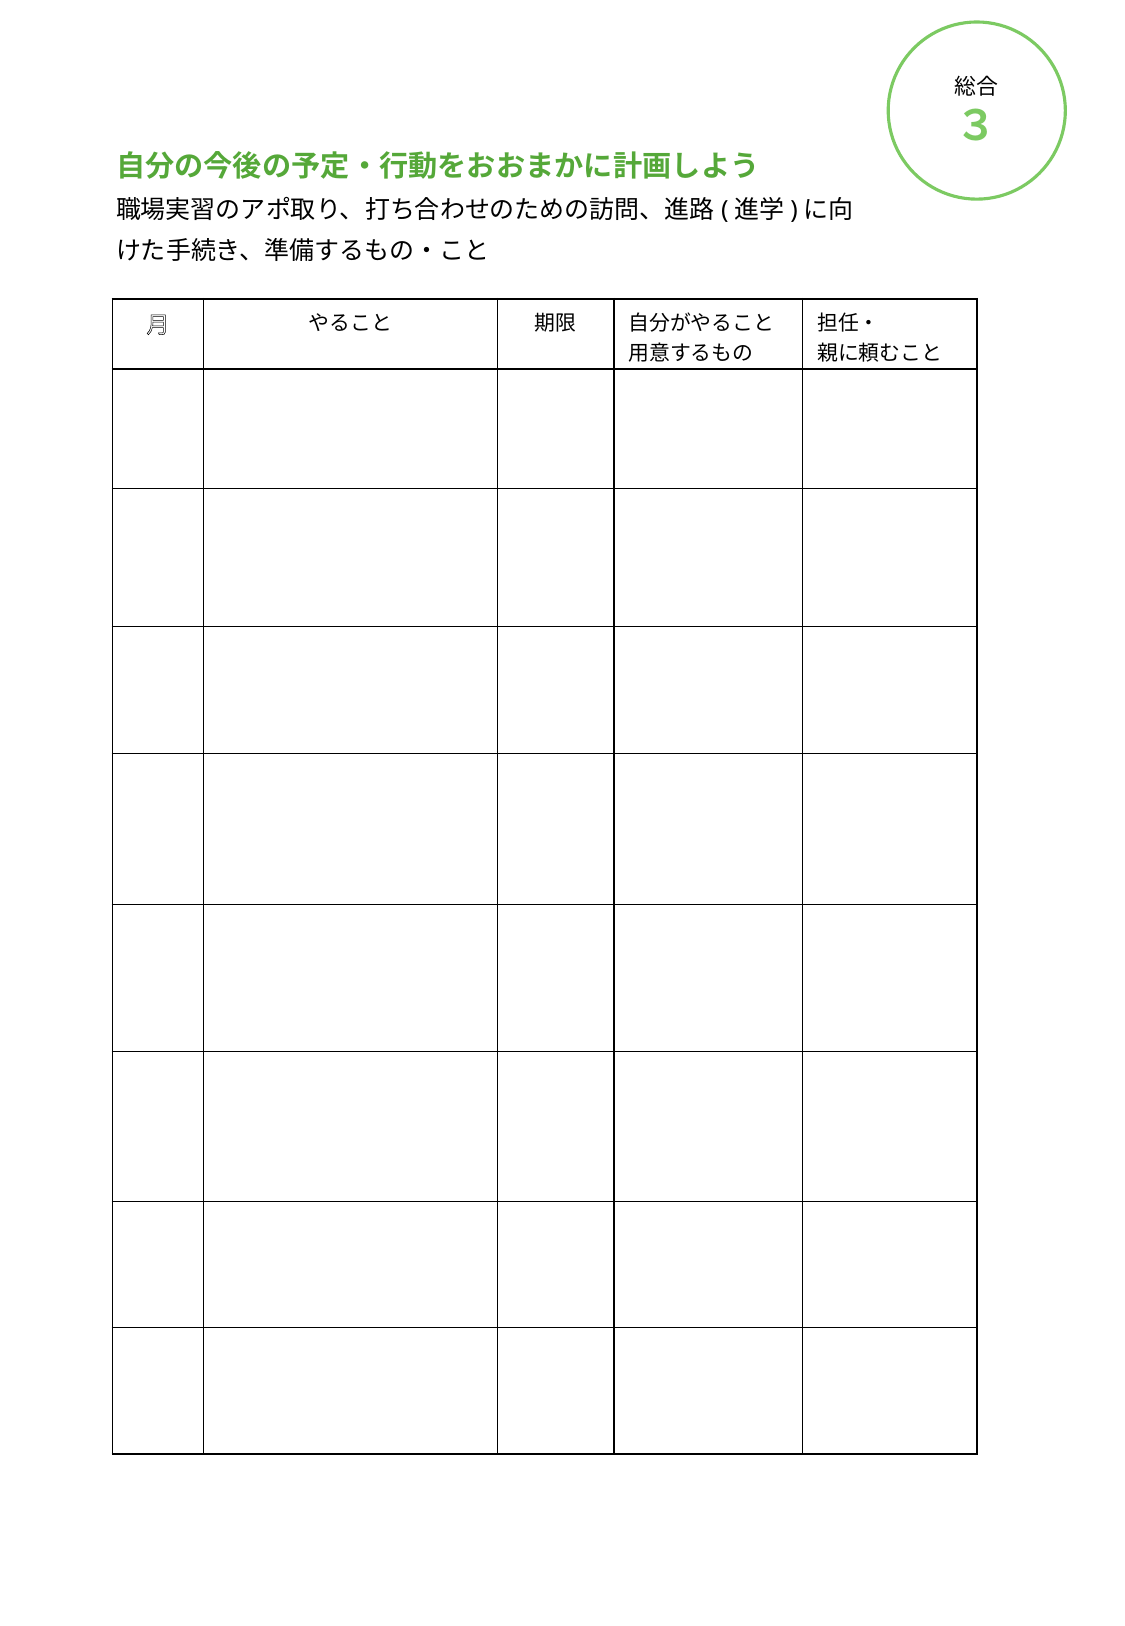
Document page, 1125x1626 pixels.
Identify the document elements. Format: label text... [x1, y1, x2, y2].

table_header 期限 [498, 300, 613, 368]
table_header 月 [113, 300, 203, 368]
table_cell [113, 1202, 203, 1327]
table_cell [113, 370, 203, 488]
table_cell [803, 754, 976, 904]
text_box 自分の今後の予定・行動をおおまかに計画しよう 職場実習のアポ取り、打ち合わせのための訪問、進路(進学)に向けた手続き、準備するもの・こと [101, 132, 889, 273]
table_cell [615, 1202, 802, 1327]
table_cell [615, 1328, 802, 1453]
table_cell [498, 627, 613, 753]
table_cell [615, 370, 802, 488]
table_cell [615, 627, 802, 753]
table_cell [498, 1052, 613, 1201]
table_cell [498, 905, 613, 1051]
table_cell [803, 627, 976, 753]
table_cell [204, 1202, 497, 1327]
table_cell [204, 1328, 497, 1453]
table_cell [204, 1052, 497, 1201]
table_cell [498, 370, 613, 488]
table_cell [498, 754, 613, 904]
text_box 総合 ３ [887, 20, 1067, 201]
table_cell [803, 905, 976, 1051]
table_cell [113, 905, 203, 1051]
table_cell [204, 905, 497, 1051]
table_cell [615, 905, 802, 1051]
table_cell [113, 754, 203, 904]
table_cell [803, 370, 976, 488]
table_cell [803, 489, 976, 626]
table_cell [615, 1052, 802, 1201]
table_cell [204, 489, 497, 626]
table_header 自分がやること 用意するもの [615, 300, 802, 368]
table_cell [615, 489, 802, 626]
table_cell [113, 1052, 203, 1201]
table_cell [803, 1328, 976, 1453]
table_cell [803, 1052, 976, 1201]
table_cell [204, 370, 497, 488]
table_cell [113, 489, 203, 626]
table_cell [803, 1202, 976, 1327]
table_cell [113, 1328, 203, 1453]
table_cell [498, 489, 613, 626]
table_cell [204, 627, 497, 753]
table_cell [615, 754, 802, 904]
table_cell [498, 1328, 613, 1453]
table_cell [204, 754, 497, 904]
table_cell [113, 627, 203, 753]
table_cell [498, 1202, 613, 1327]
table_header 担任・ 親に頼むこと [803, 300, 976, 368]
table_header やること [204, 300, 497, 368]
